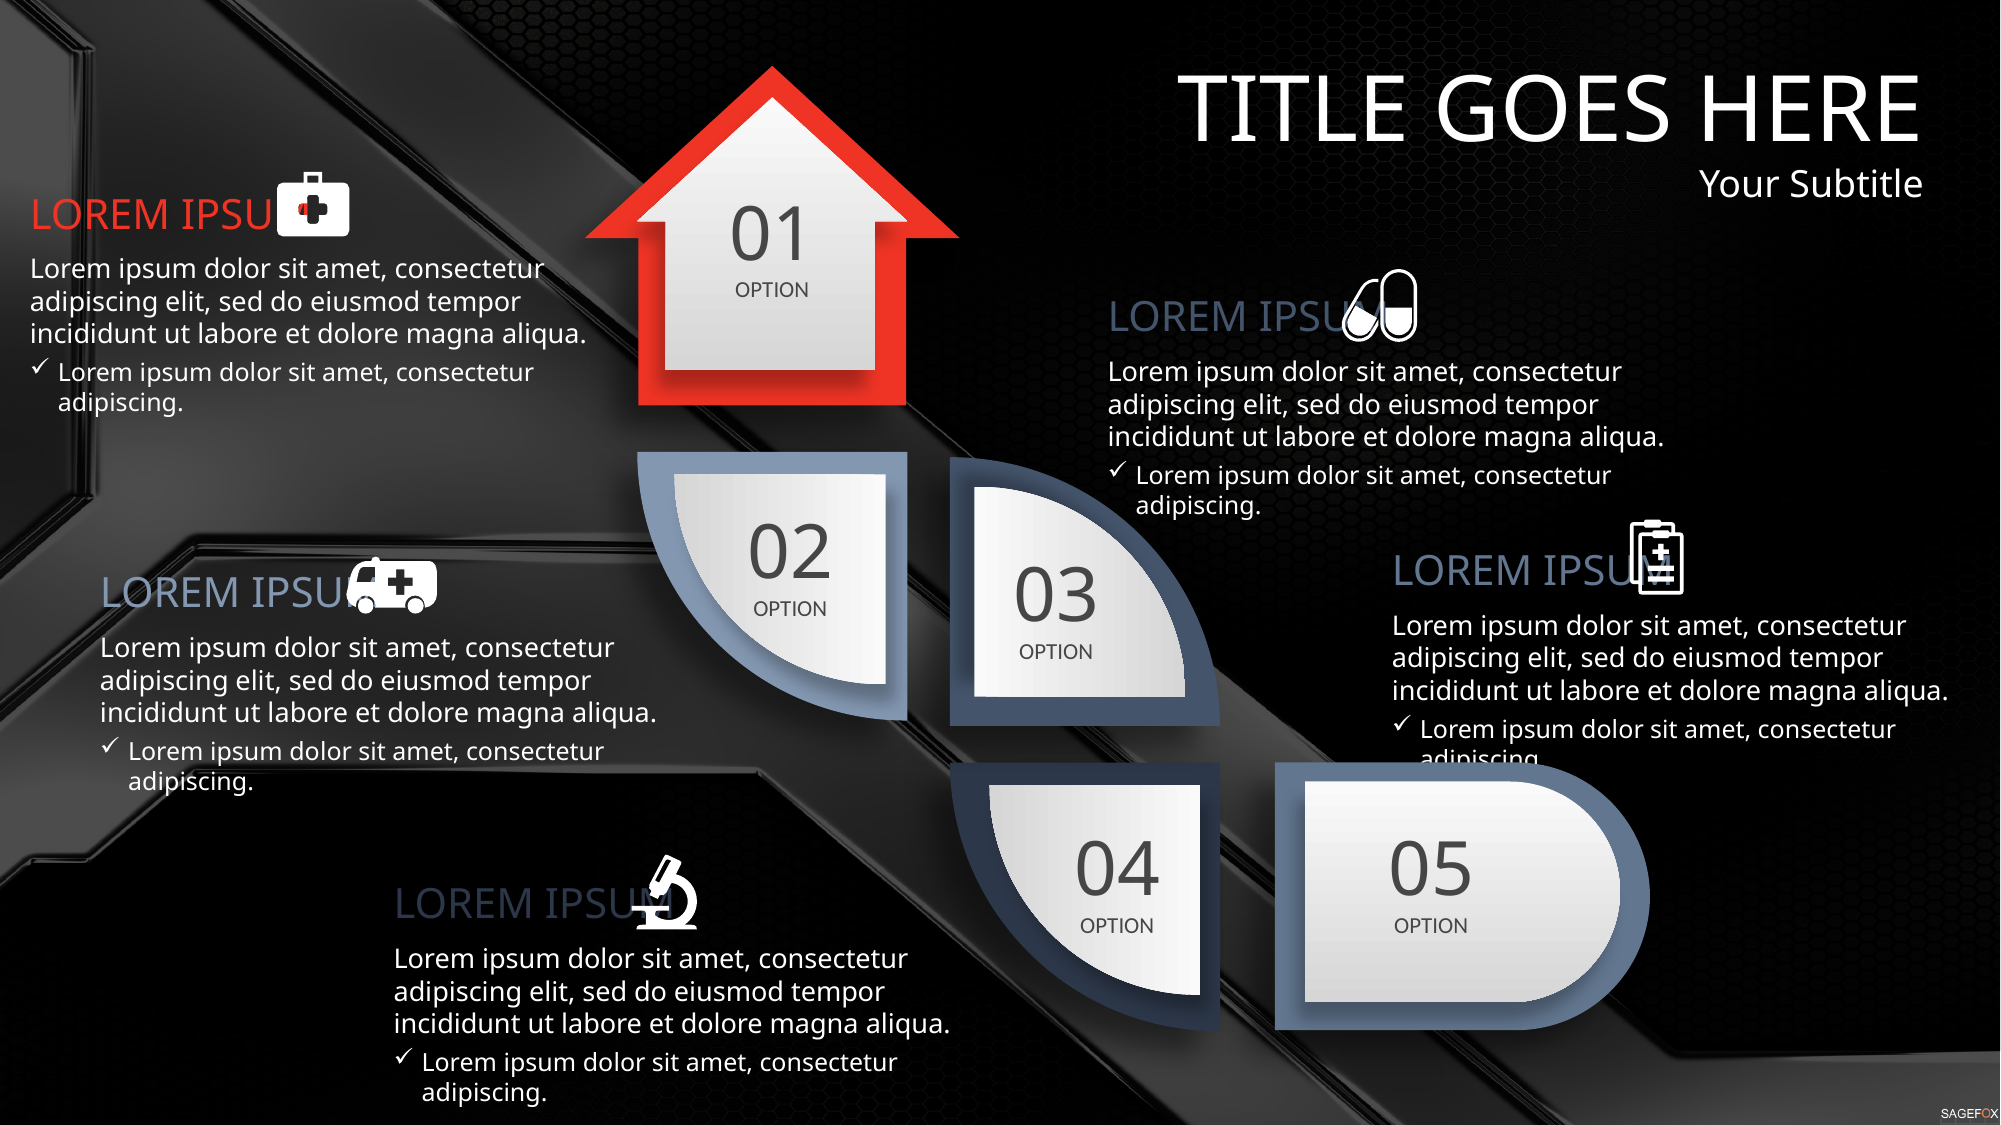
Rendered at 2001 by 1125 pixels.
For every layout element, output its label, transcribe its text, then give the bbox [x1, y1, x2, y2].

text_box [636, 450, 909, 722]
text_box 03 OPTION [999, 541, 1113, 670]
text_box [673, 473, 887, 686]
picture [0, 0, 2001, 1125]
text_box [988, 783, 1202, 996]
text_box [948, 456, 1222, 727]
text_box 04 OPTION [1060, 815, 1174, 943]
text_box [1629, 519, 1684, 595]
text_box [631, 854, 697, 930]
text_box [1273, 761, 1651, 1032]
text_box LOREM IPSUM Lorem ipsum dolor sit amet, consectetur adipiscing elit, sed do eiusmod tempor incididunt ut labore et dolore magna aliqua. Lorem ipsum dolor sit amet, consectetur adipiscing. [85, 558, 734, 803]
text_box LOREM IPSUM Lorem ipsum dolor sit amet, consectetur adipiscing elit, sed do eiusmod tempor incididunt ut labore et dolore magna aliqua. Lorem ipsum dolor sit amet, consectetur adipiscing. [14, 179, 622, 425]
text_box [582, 64, 963, 407]
text_box [1303, 780, 1621, 1004]
text_box LOREM IPSUM Lorem ipsum dolor sit amet, consectetur adipiscing elit, sed do eiusmod tempor incididunt ut labore et dolore magna aliqua. Lorem ipsum dolor sit amet, consectetur adipiscing. [378, 869, 1028, 1114]
text_box [973, 485, 1187, 698]
text_box LOREM IPSUM Lorem ipsum dolor sit amet, consectetur adipiscing elit, sed do eiusmod tempor incididunt ut labore et dolore magna aliqua. Lorem ipsum dolor sit amet, consectetur adipiscing. [1092, 282, 1742, 527]
text_box [634, 95, 910, 372]
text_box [1339, 268, 1418, 344]
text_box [346, 556, 437, 614]
text_box 05 OPTION [1374, 815, 1488, 943]
text_box 02 OPTION [733, 498, 847, 626]
text_box LOREM IPSUM Lorem ipsum dolor sit amet, consectetur adipiscing elit, sed do eiusmod tempor incididunt ut labore et dolore magna aliqua. Lorem ipsum dolor sit amet, consectetur adipiscing. [1377, 536, 2000, 781]
text_box [277, 171, 350, 237]
text_box 01 OPTION [715, 180, 829, 308]
text_box [949, 761, 1222, 1033]
text_box TITLE GOES HERE Your Subtitle [1035, 42, 1939, 212]
